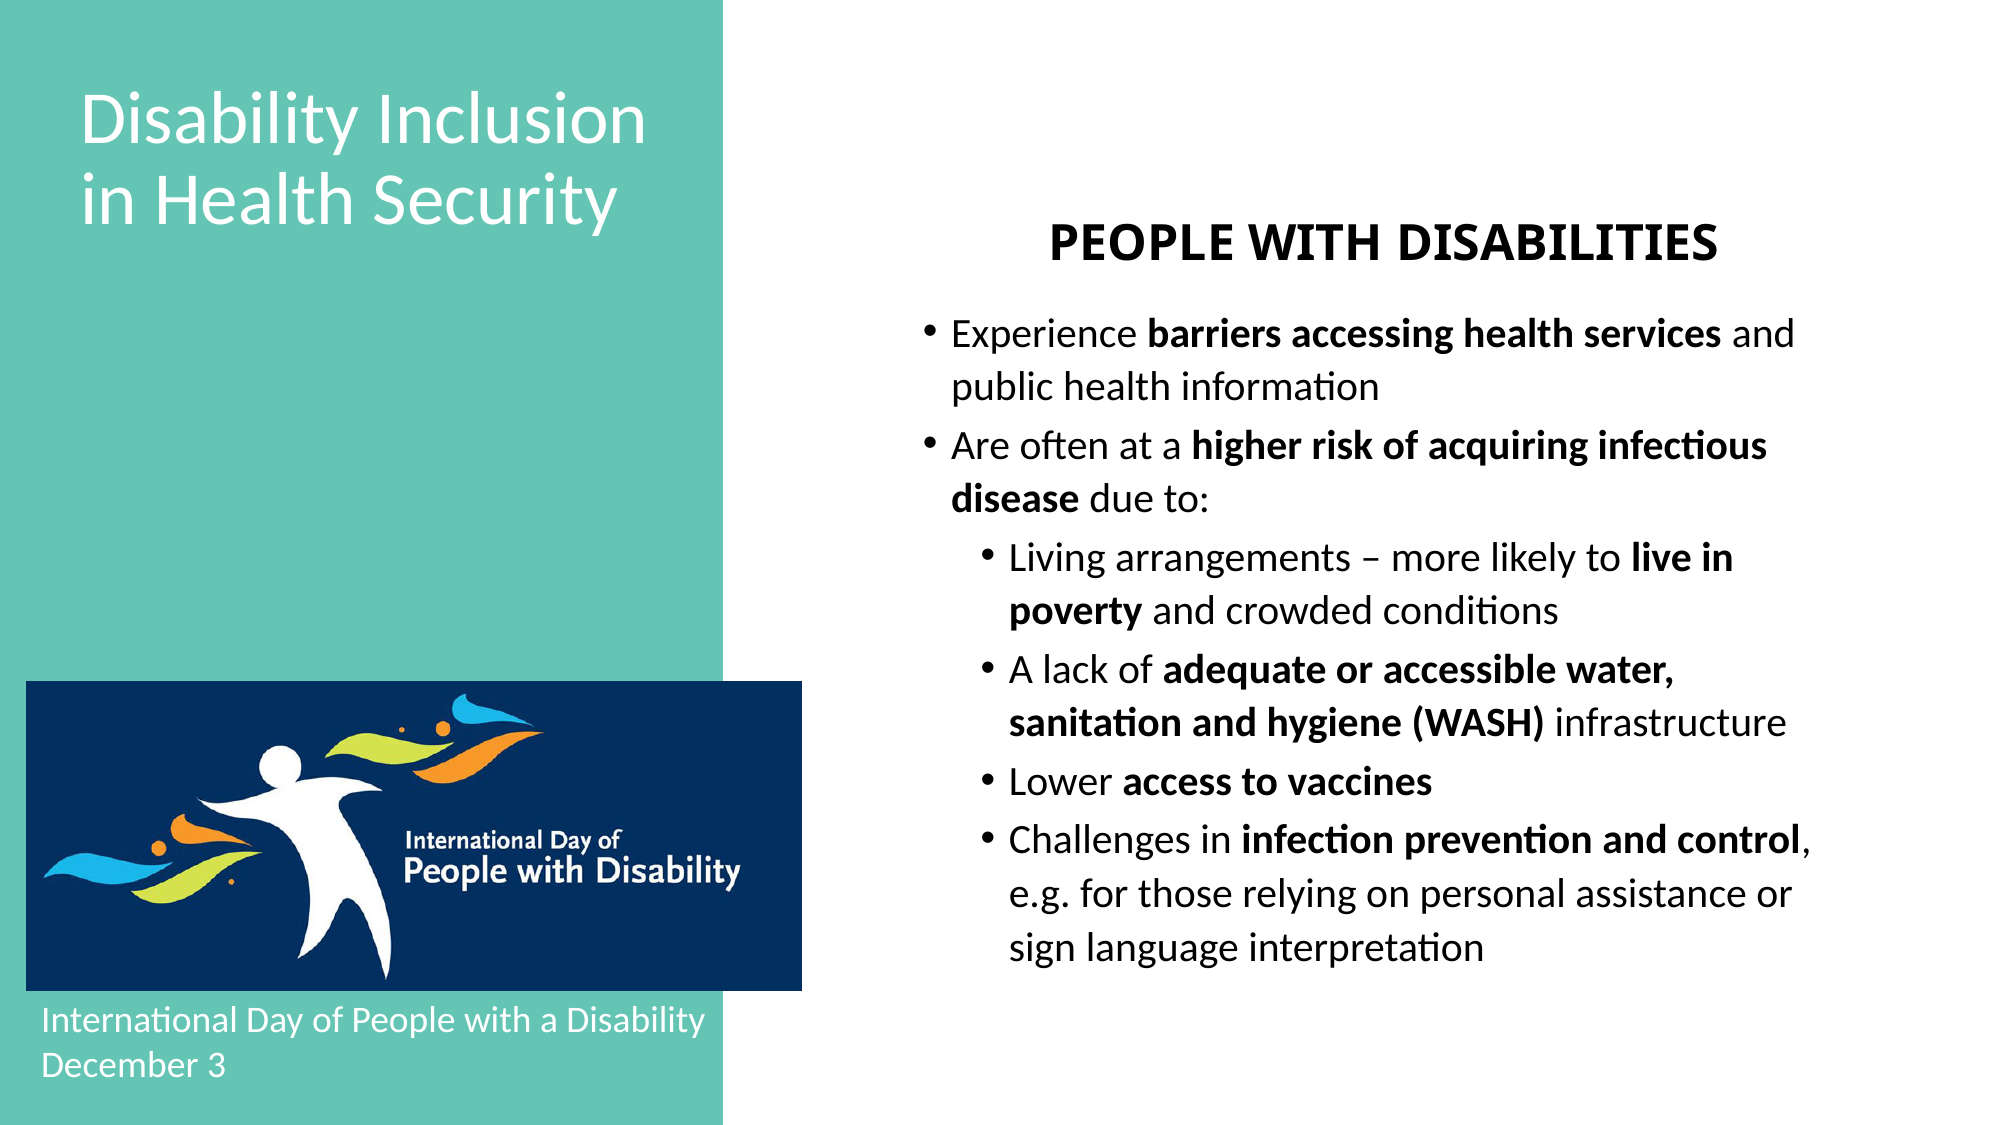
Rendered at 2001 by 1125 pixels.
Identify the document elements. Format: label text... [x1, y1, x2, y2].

picture [26, 681, 803, 991]
text_box [0, 0, 723, 1125]
text_box International Day of People with a Disability December 3 [26, 987, 828, 1093]
title Disability Inclusion in Health Security [65, 51, 723, 269]
text_box PEOPLE WITH DISABILITIES Experience barriers accessing health services and public health information Are often at a higher risk of acquiring infectious disease due to: Living arrangements – more likely to live in poverty and crowded conditions A lack of adequate or accessible water, sanitation and hygiene (WASH) infrastructure Lower access to vaccines Challenges in infection prevention and control, e.g. for those relying on personal assistance or sign language interpretation [877, 206, 1848, 860]
